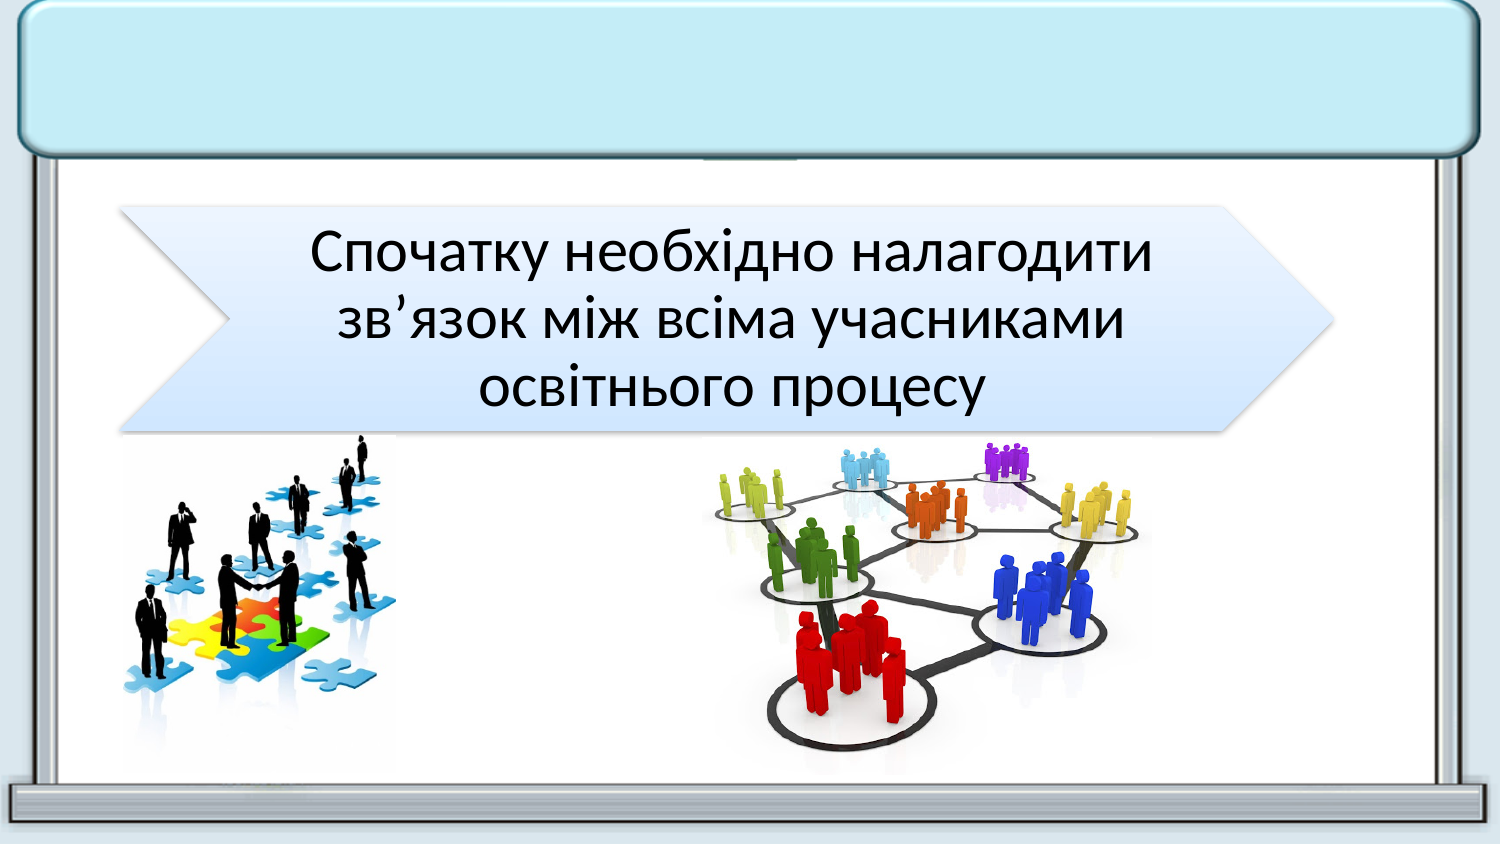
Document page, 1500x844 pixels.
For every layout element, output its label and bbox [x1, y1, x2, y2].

picture [0, 0, 1500, 844]
list [118, 206, 1336, 432]
